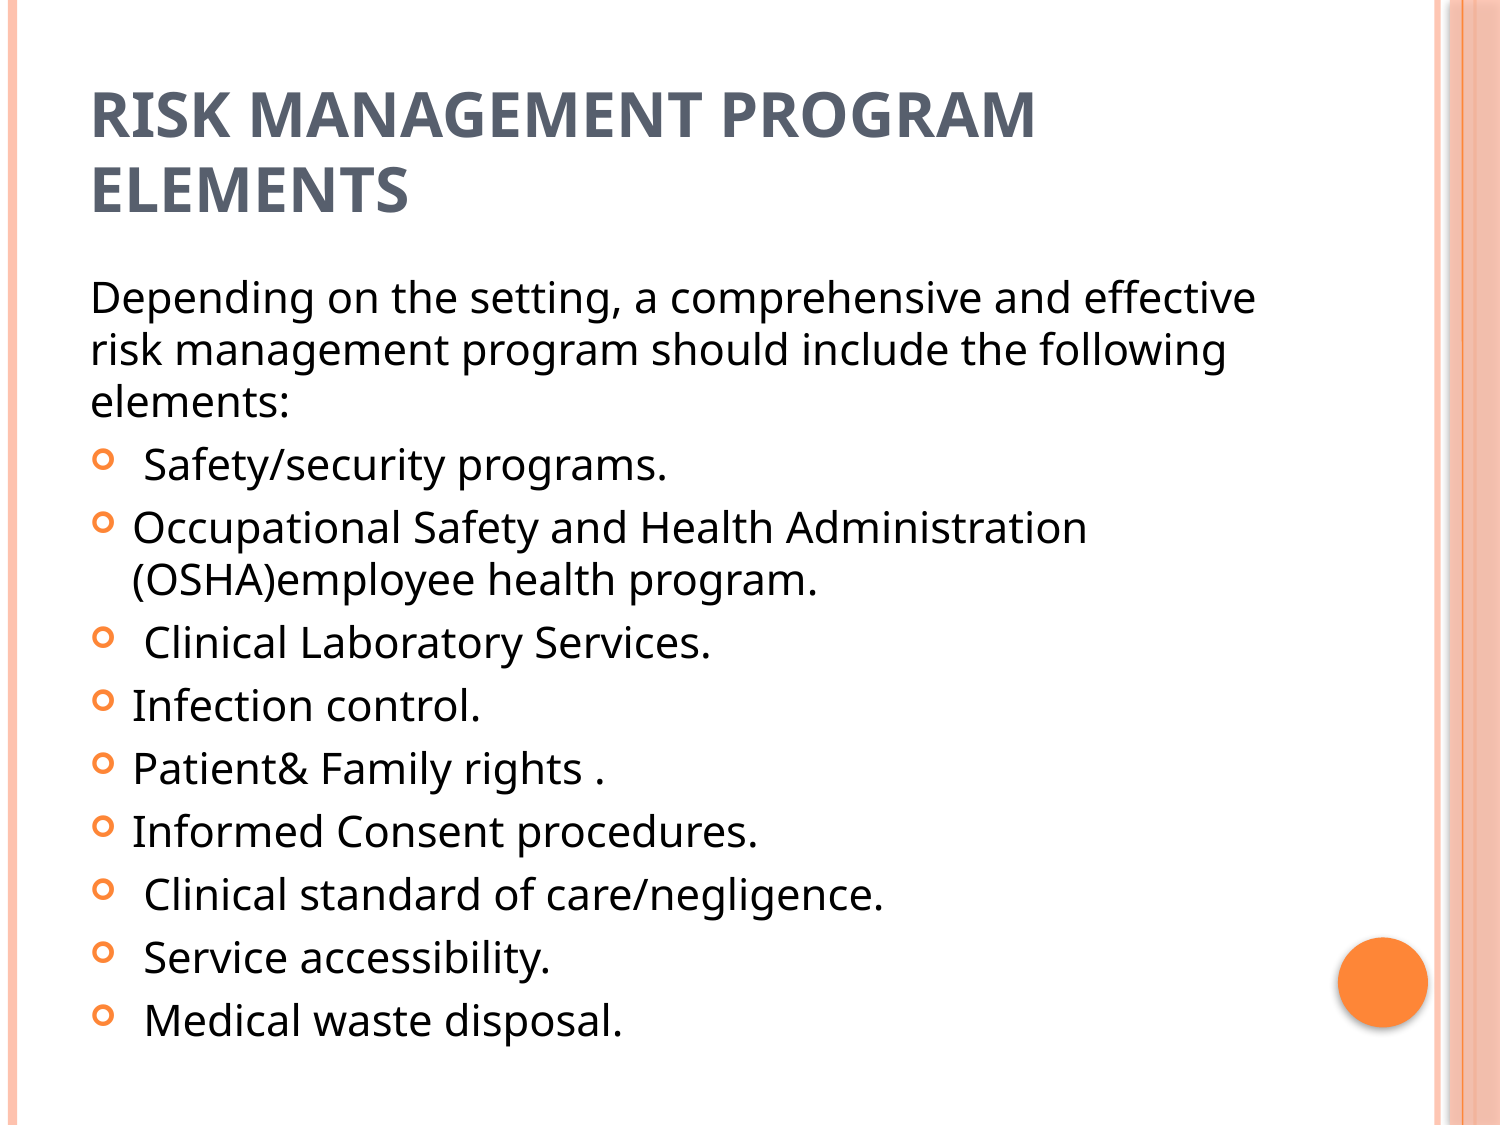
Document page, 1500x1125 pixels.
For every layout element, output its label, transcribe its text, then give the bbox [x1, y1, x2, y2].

list Depending on the setting, a comprehensive and effective risk management program should include the following elements: Safety/security programs. Occupational Safety and Health Administration (OSHA)employee health program. Clinical Laboratory Services. Infection control. Patient& Family rights . Informed Consent procedures. Clinical standard of care/negligence. Service accessibility. Medical waste disposal. [75, 262, 1300, 1062]
title Risk Management Program Elements [75, 45, 1300, 233]
